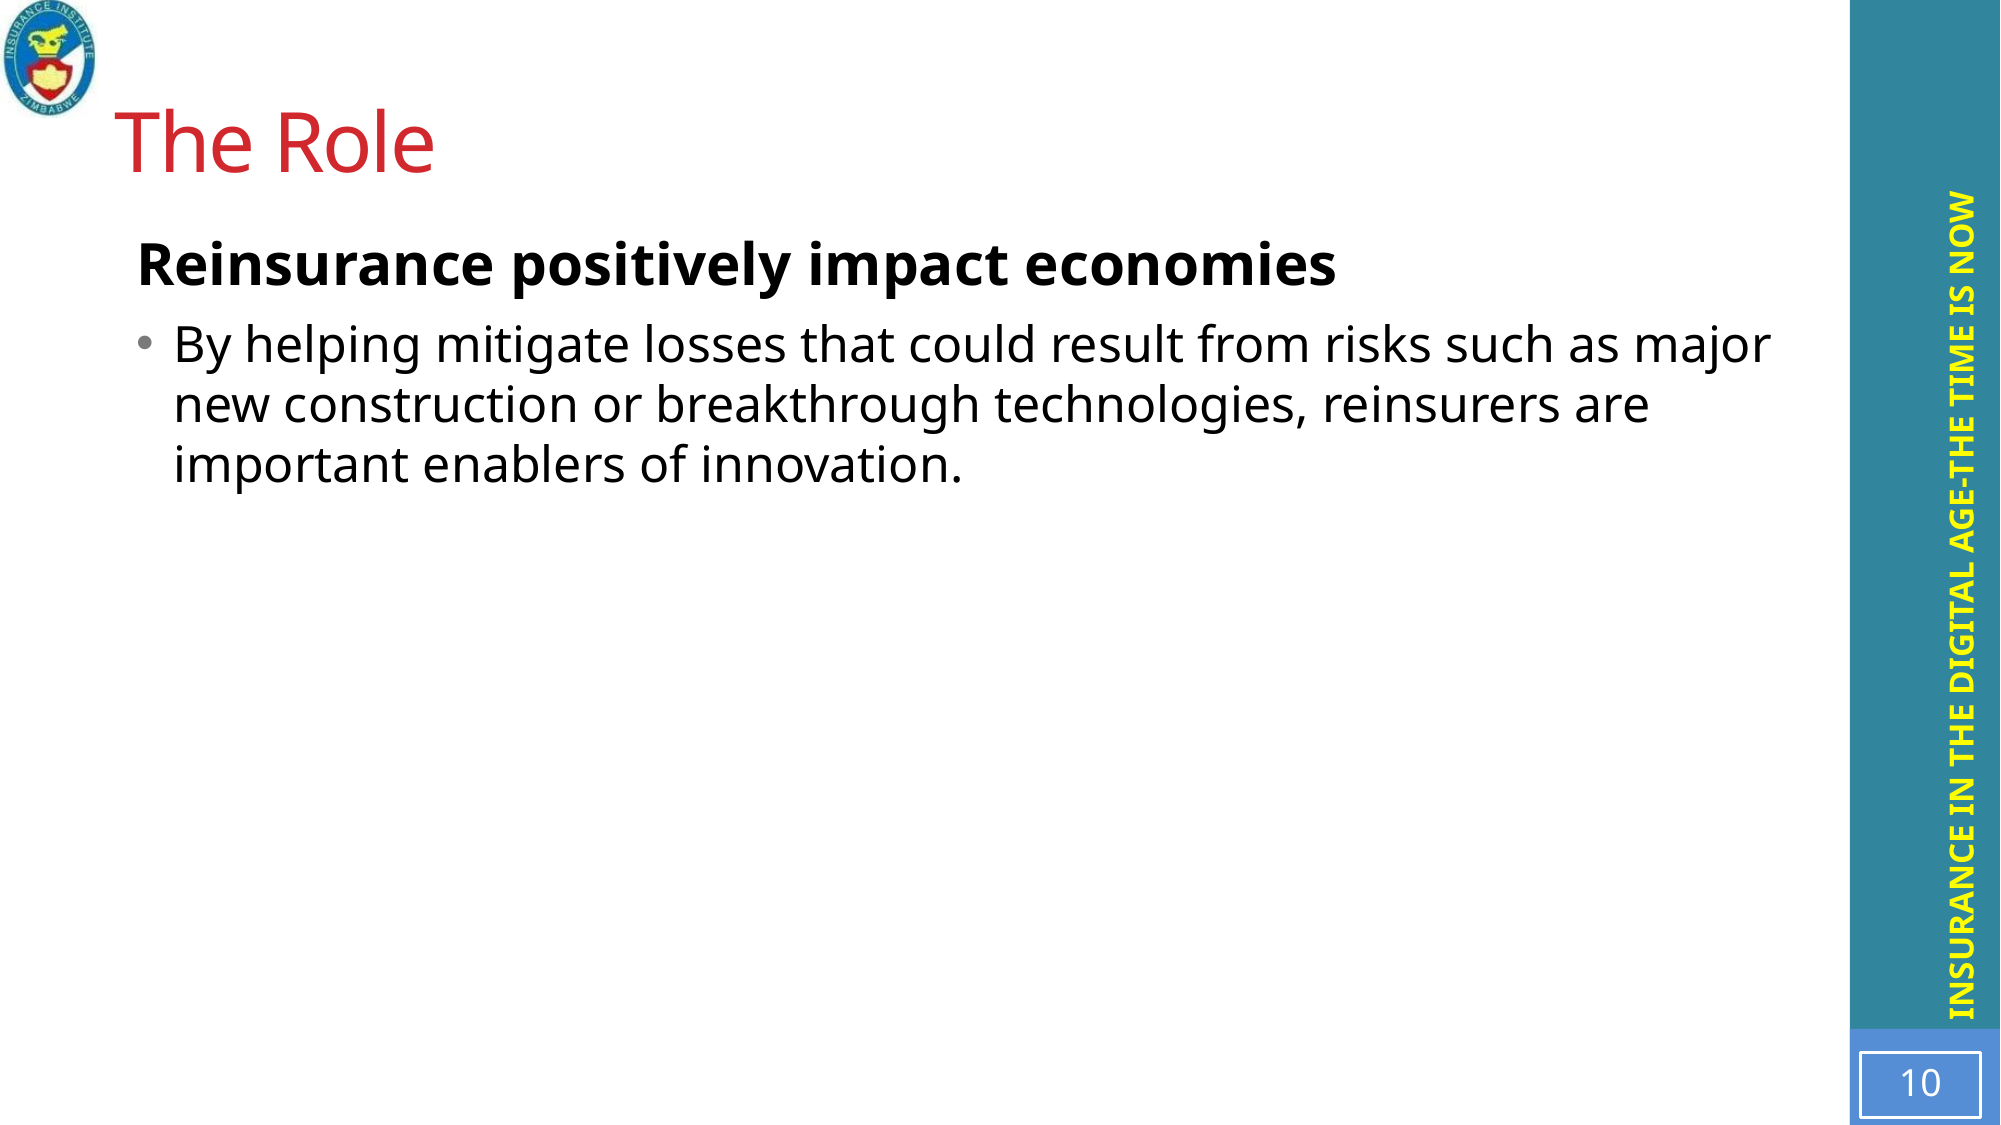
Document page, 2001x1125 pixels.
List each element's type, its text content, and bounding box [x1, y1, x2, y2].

picture [0, 0, 98, 118]
list Reinsurance positively impact economies By helping mitigate losses that could result from risks such as major new construction or breakthrough technologies, reinsurers are important enablers of innovation. [102, 219, 1830, 1008]
slide_number 10 [1859, 1051, 1982, 1119]
title The Role [99, 45, 1767, 233]
